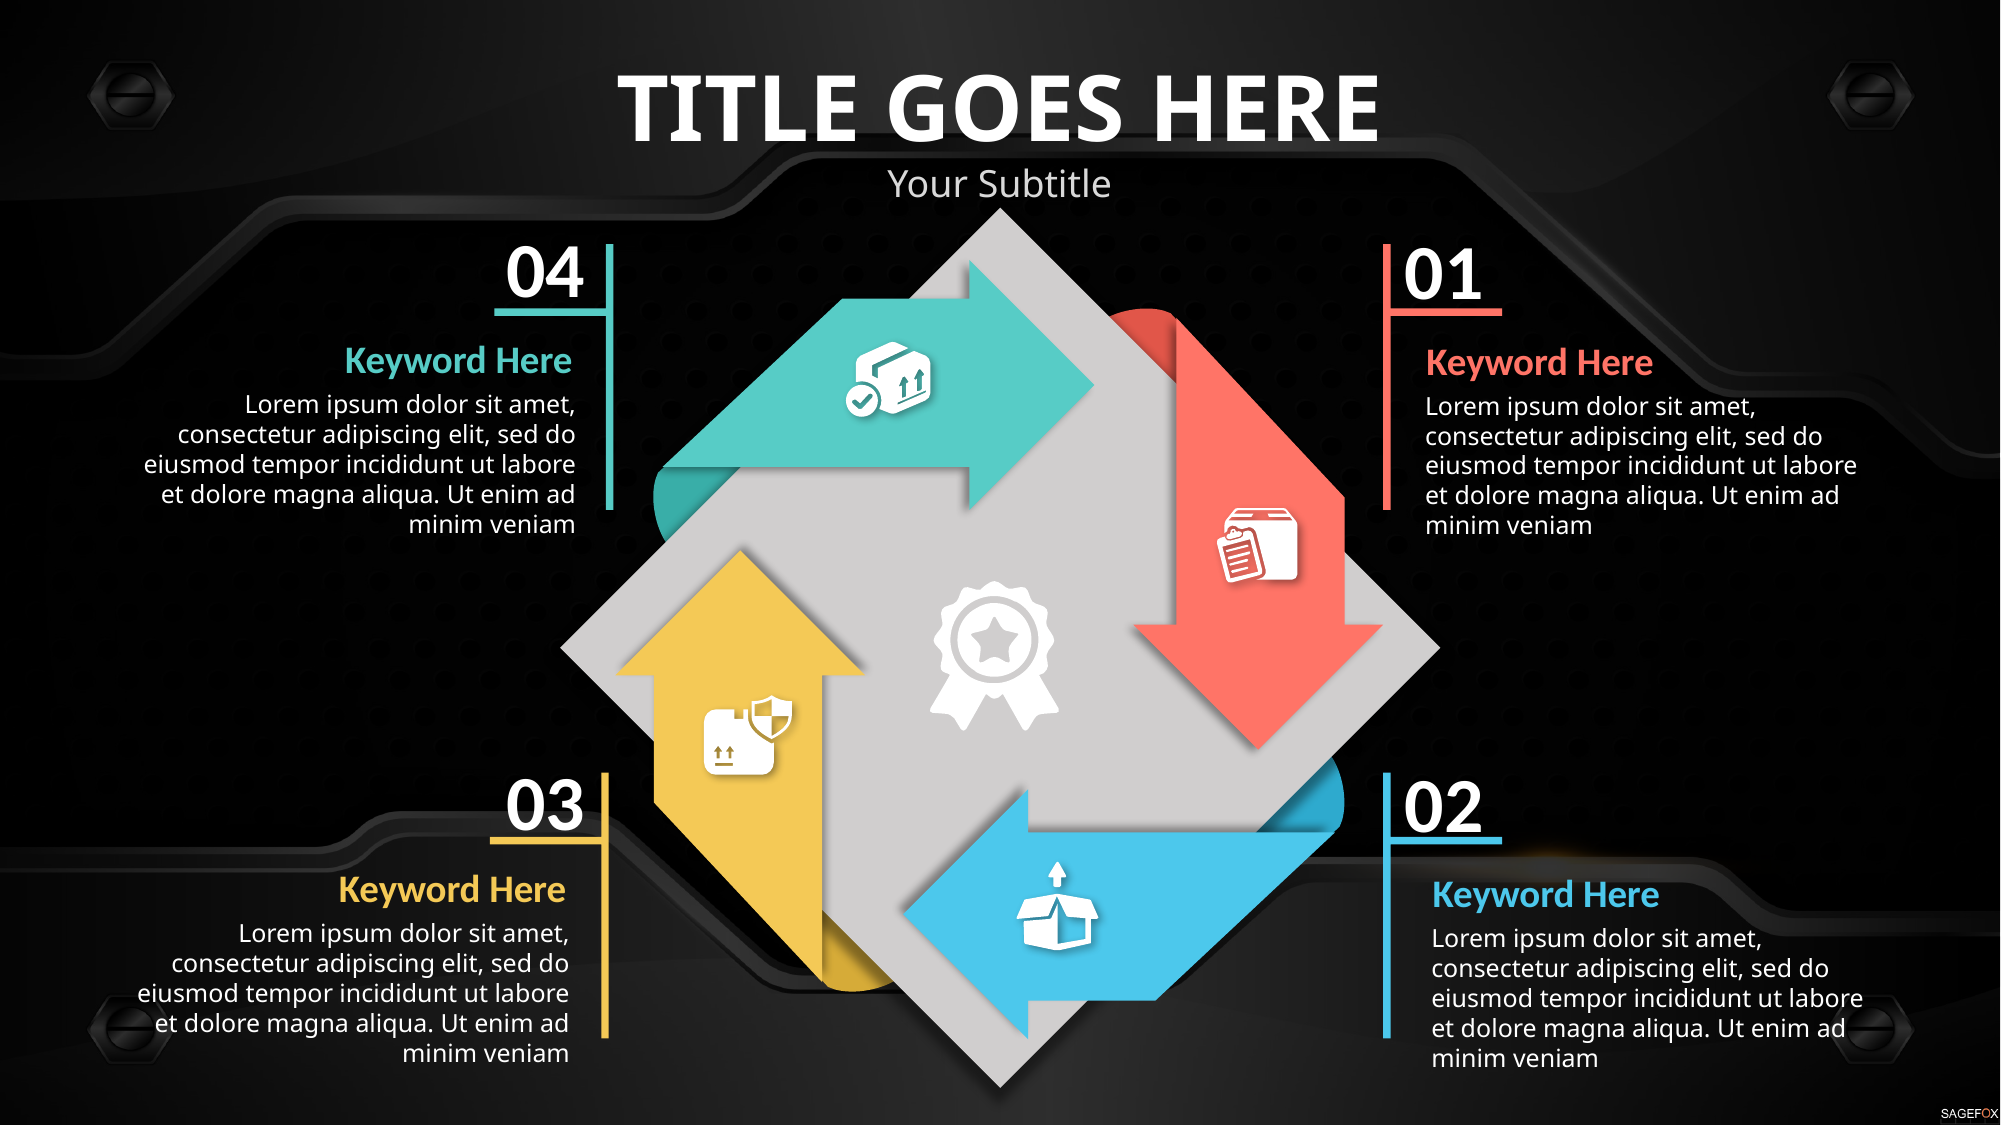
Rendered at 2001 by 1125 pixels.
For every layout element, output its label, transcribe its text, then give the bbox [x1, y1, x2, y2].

text_box [1484, 836, 1503, 845]
text_box [855, 341, 931, 414]
text_box [1224, 508, 1298, 580]
text_box [660, 257, 1096, 513]
text_box [1299, 775, 1346, 831]
text_box 02 [1404, 754, 1484, 849]
text_box [703, 709, 774, 775]
text_box [652, 475, 716, 536]
text_box [751, 695, 792, 740]
text_box [489, 836, 506, 845]
text_box [1130, 315, 1386, 752]
picture [0, 0, 2001, 1125]
text_box TITLE GOES HERE Your Subtitle [548, 42, 1452, 212]
text_box [1382, 243, 1503, 511]
text_box [845, 384, 878, 417]
text_box [493, 243, 614, 511]
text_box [120, 863, 571, 1039]
text_box [1216, 529, 1263, 583]
text_box [1116, 307, 1175, 359]
text_box [1016, 893, 1099, 951]
text_box [558, 212, 1442, 1090]
text_box [1382, 771, 1404, 1039]
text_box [929, 581, 1060, 732]
text_box 03 [506, 752, 586, 847]
text_box [586, 771, 610, 1039]
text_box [1431, 868, 1882, 1045]
text_box 01 [1404, 221, 1484, 316]
text_box 04 [506, 219, 586, 314]
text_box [1424, 335, 1875, 512]
text_box [824, 951, 874, 993]
text_box [1048, 861, 1067, 888]
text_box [126, 334, 577, 510]
text_box [612, 548, 868, 985]
text_box [901, 786, 1338, 1042]
